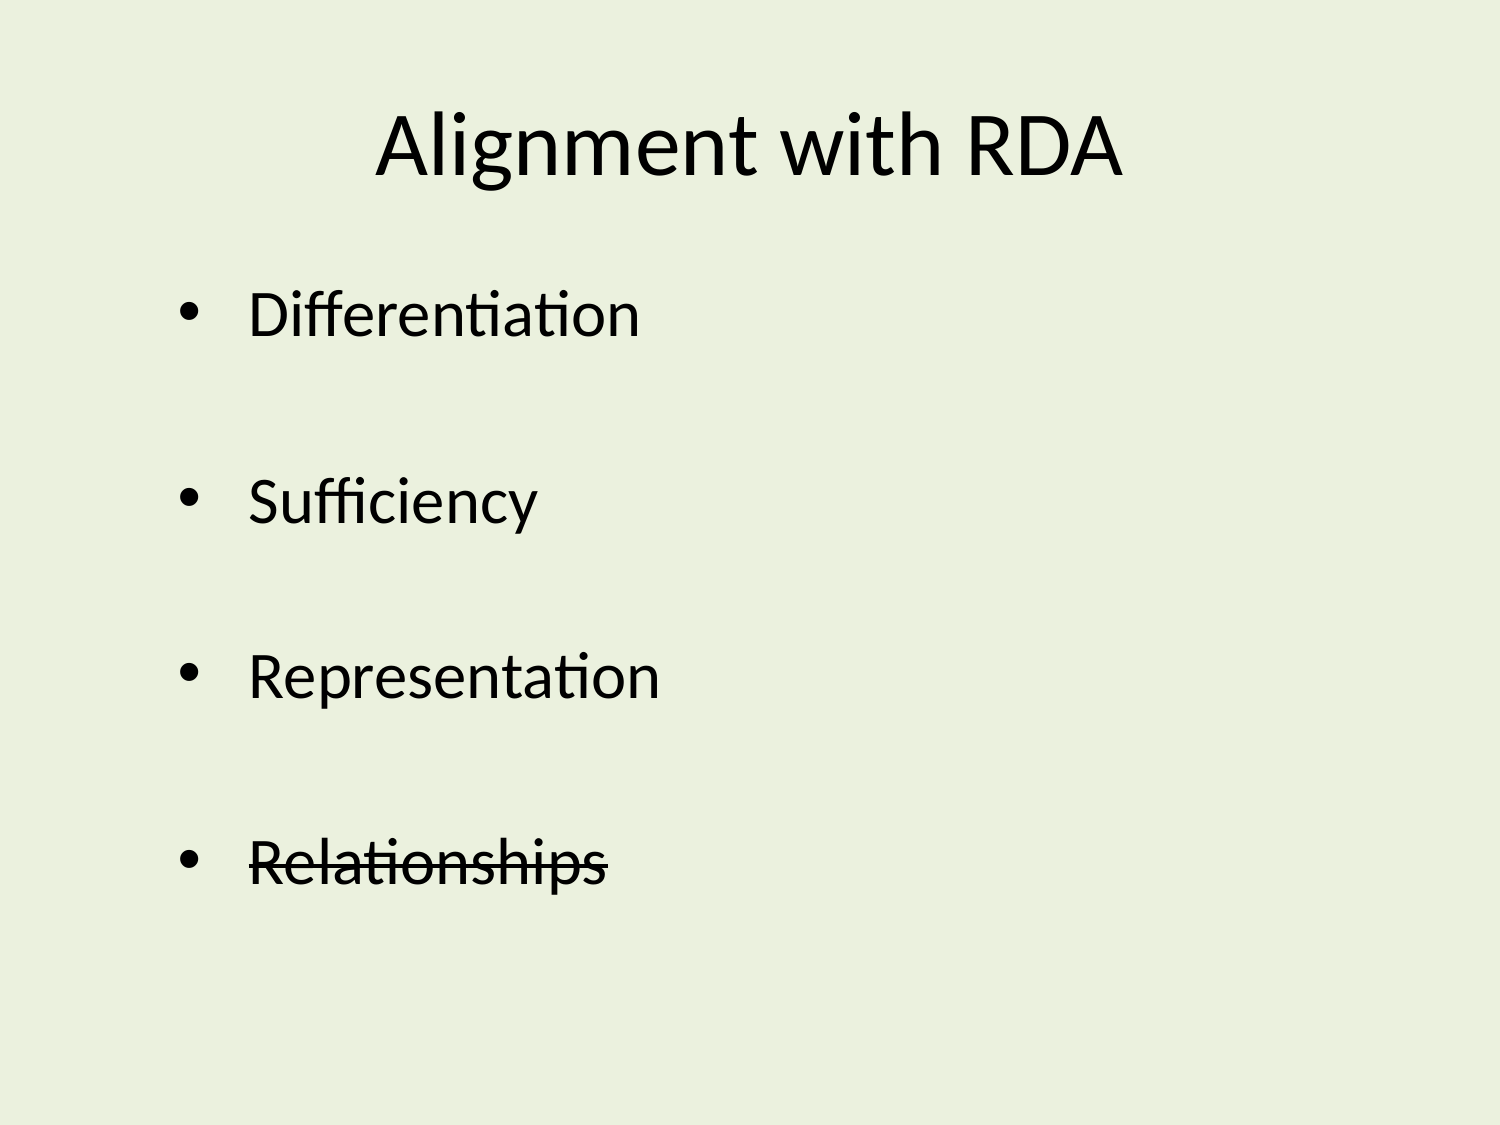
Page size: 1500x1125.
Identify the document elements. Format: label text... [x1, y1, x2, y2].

list Differentiation Sufficiency Representation Relationships [162, 262, 1425, 1005]
title Alignment with RDA [75, 45, 1425, 233]
